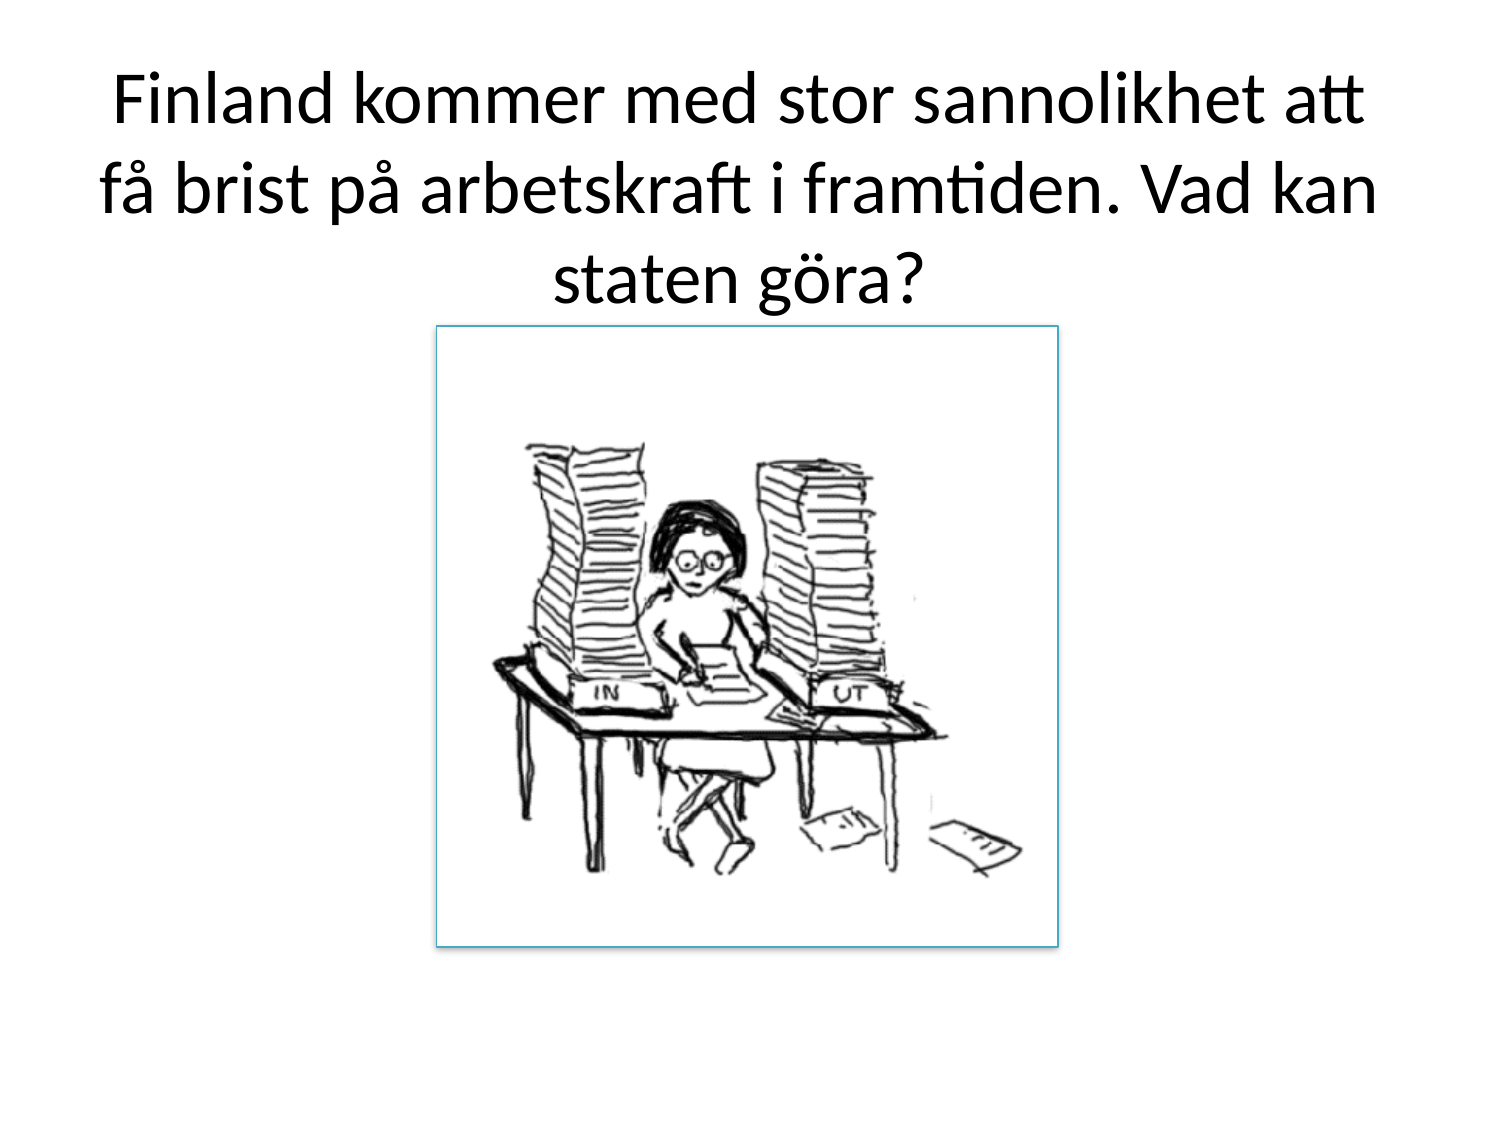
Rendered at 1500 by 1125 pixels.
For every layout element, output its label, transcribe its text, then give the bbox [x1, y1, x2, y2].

title Finland kommer med stor sannolikhet att få brist på arbetskraft i framtiden. Vad kan staten göra? [64, 90, 1415, 278]
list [437, 326, 1058, 947]
